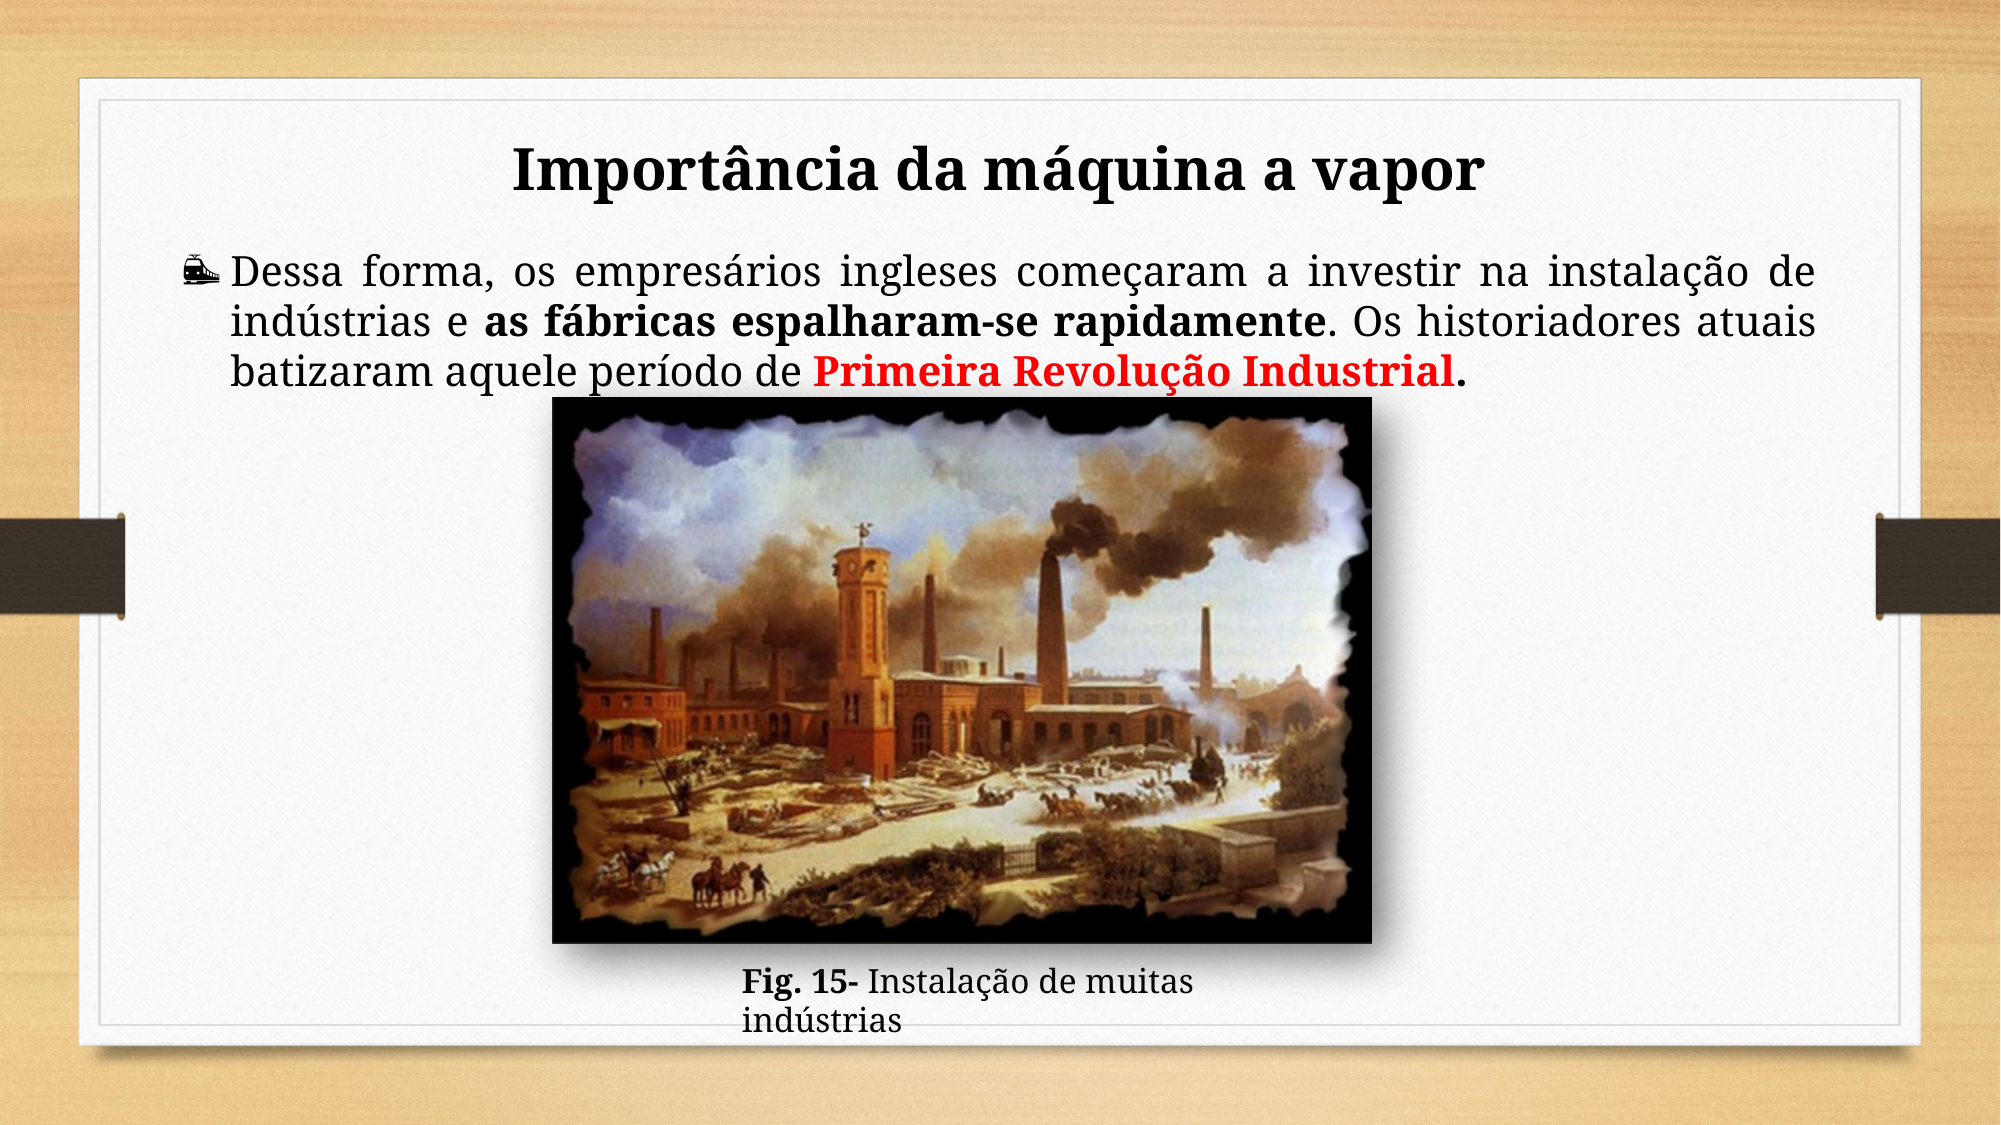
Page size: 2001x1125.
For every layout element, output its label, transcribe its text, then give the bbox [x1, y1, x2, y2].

text_box Dessa forma, os empresários ingleses começaram a investir na instalação de indústrias e as fábricas espalharam-se rapidamente. Os historiadores atuais batizaram aquele período de Primeira Revolução Industrial. [168, 237, 1832, 453]
text_box Fig. 15- Instalação de muitas indústrias [727, 991, 1310, 1047]
picture [0, 0, 2001, 1125]
text_box Importância da máquina a vapor [482, 125, 1518, 210]
